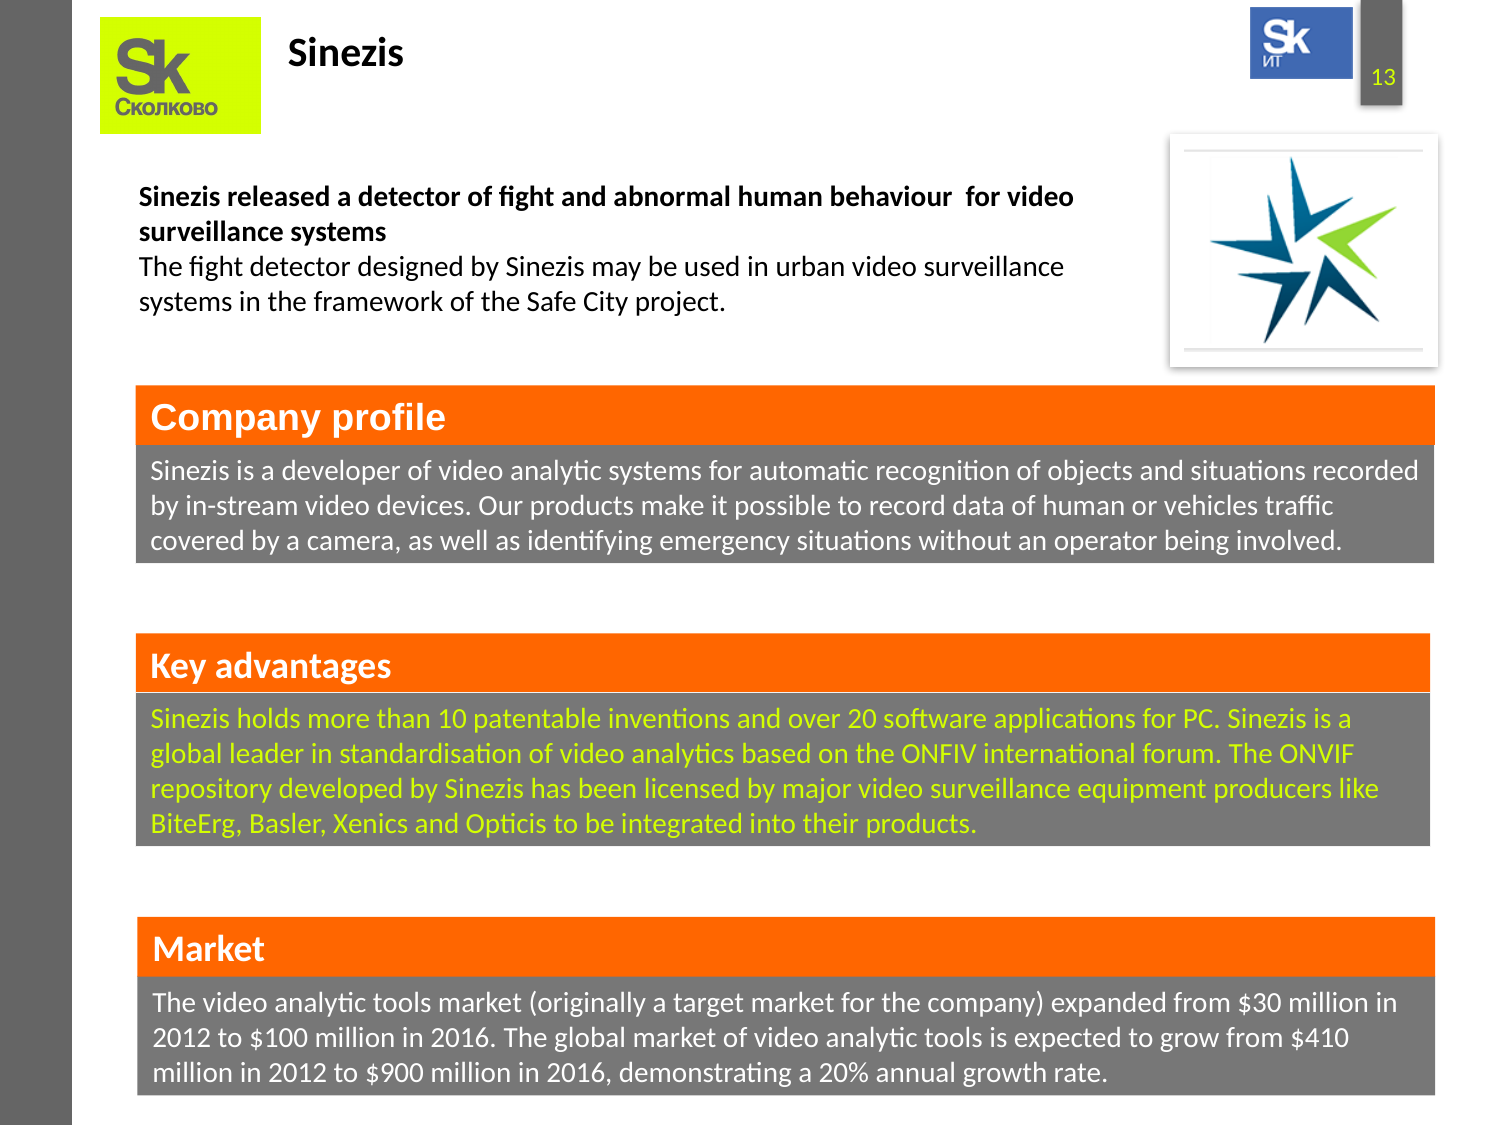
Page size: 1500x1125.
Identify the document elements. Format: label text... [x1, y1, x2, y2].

picture [100, 17, 261, 134]
text_box Market [137, 916, 1436, 977]
picture [1250, 6, 1353, 79]
picture [1184, 148, 1424, 353]
text_box Sinezis holds more than 10 patentable inventions and over 20 software applications for PC. Sinezis is a global leader in standardisation of video analytics based on the ONFIV international forum. The ONVIF repository developed by Sinezis has been licensed by major video surveillance equipment producers like BiteErg, Basler, Xenics and Opticis to be integrated into their products. [135, 692, 1431, 847]
text_box Key advantages [135, 633, 1431, 692]
text_box Sinezis is a developer of video analytic systems for automatic recognition of objects and situations recorded by in-stream video devices. Our products make it possible to record data of human or vehicles traffic covered by a camera, as well as identifying emergency situations without an operator being involved. [135, 445, 1435, 564]
picture [0, 0, 72, 1125]
title Sinezis [263, 17, 1329, 134]
text_box The video analytic tools market (originally a target market for the company) expanded from $30 million in 2012 to $100 million in 2016. The global market of video analytic tools is expected to grow from $410 million in 2012 to $900 million in 2016, demonstrating a 20% annual growth rate. [137, 977, 1436, 1096]
text_box Sinezis released a detector of fight and abnormal human behaviour for video surveillance systems The fight detector designed by Sinezis may be used in urban video surveillance systems in the framework of the Safe City project. [123, 169, 1093, 325]
text_box Company profile [135, 385, 1435, 445]
